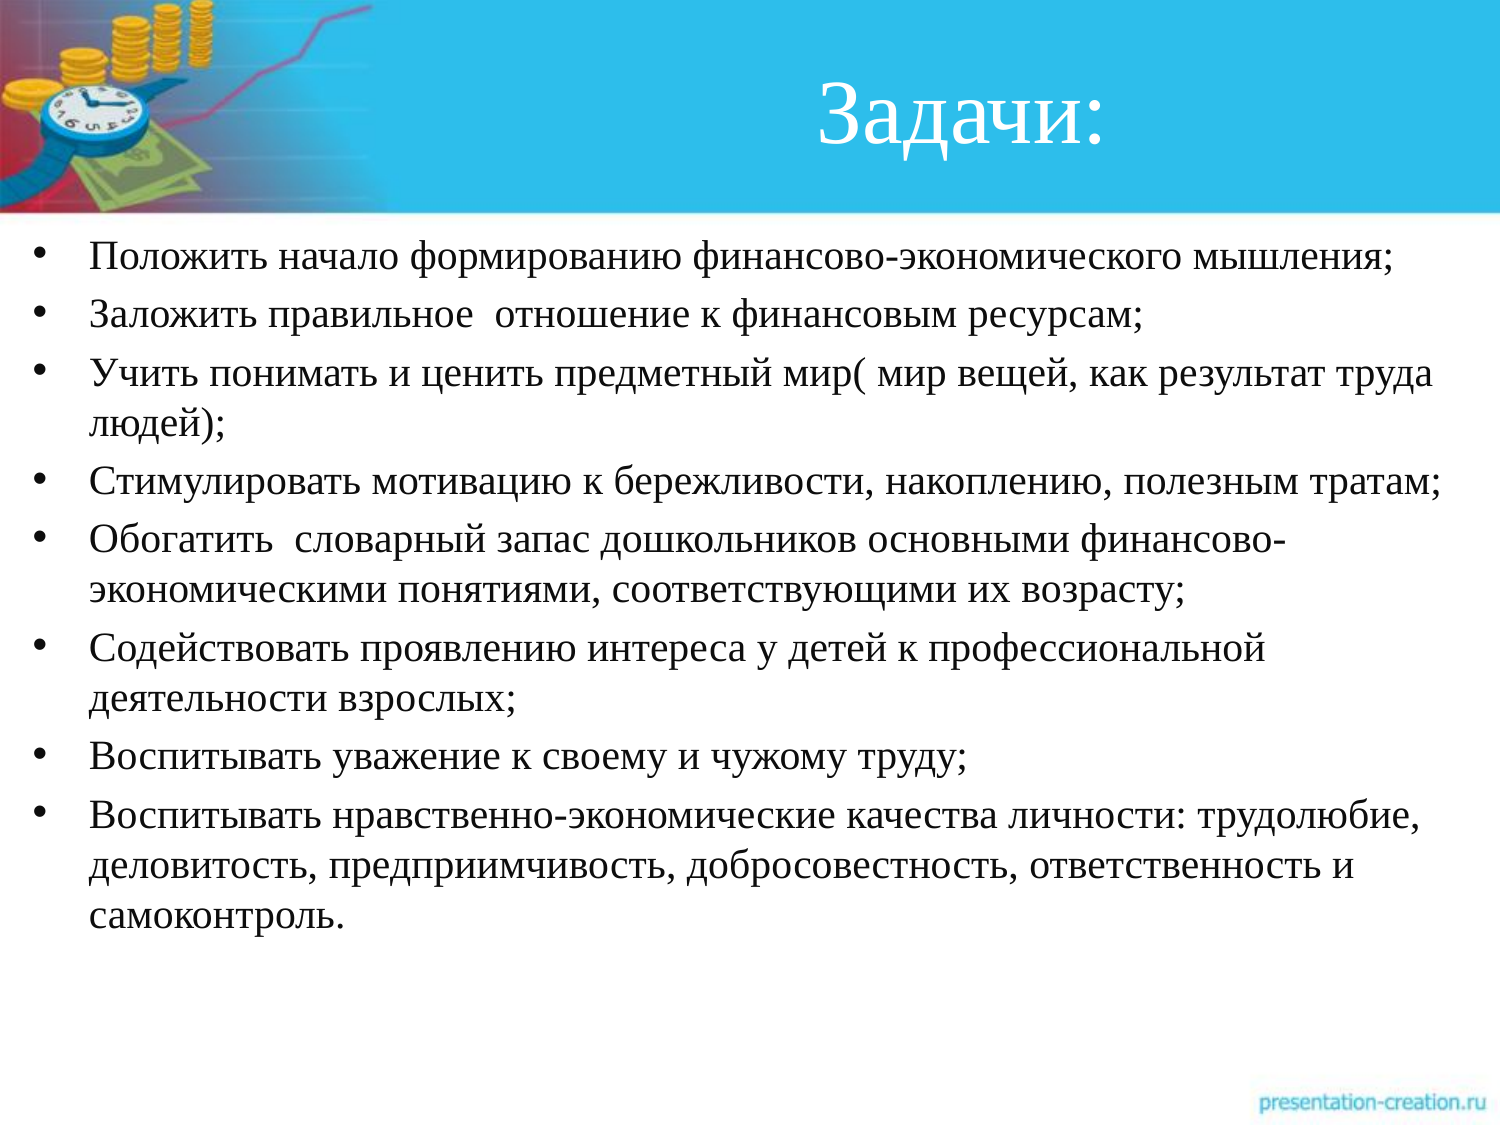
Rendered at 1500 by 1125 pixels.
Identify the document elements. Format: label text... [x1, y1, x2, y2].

title Задачи: [442, 0, 1483, 219]
list Положить начало формированию финансово-экономического мышления; Заложить правильное отношение к финансовым ресурсам; Учить понимать и ценить предметный мир( мир вещей, как результат труда людей); Стимулировать мотивацию к бережливости, накоплению, полезным тратам; Обогатить словарный запас дошкольников основными финансово- экономическими понятиями, соответствующими их возрасту; Содействовать проявлению интереса у детей к профессиональной деятельности взрослых; Воспитывать уважение к своему и чужому труду; Воспитывать нравственно-экономические качества личности: трудолюбие, деловитость, предприимчивость, добросовестность, ответственность и самоконтроль. [17, 219, 1471, 1083]
picture [0, 0, 1500, 1125]
